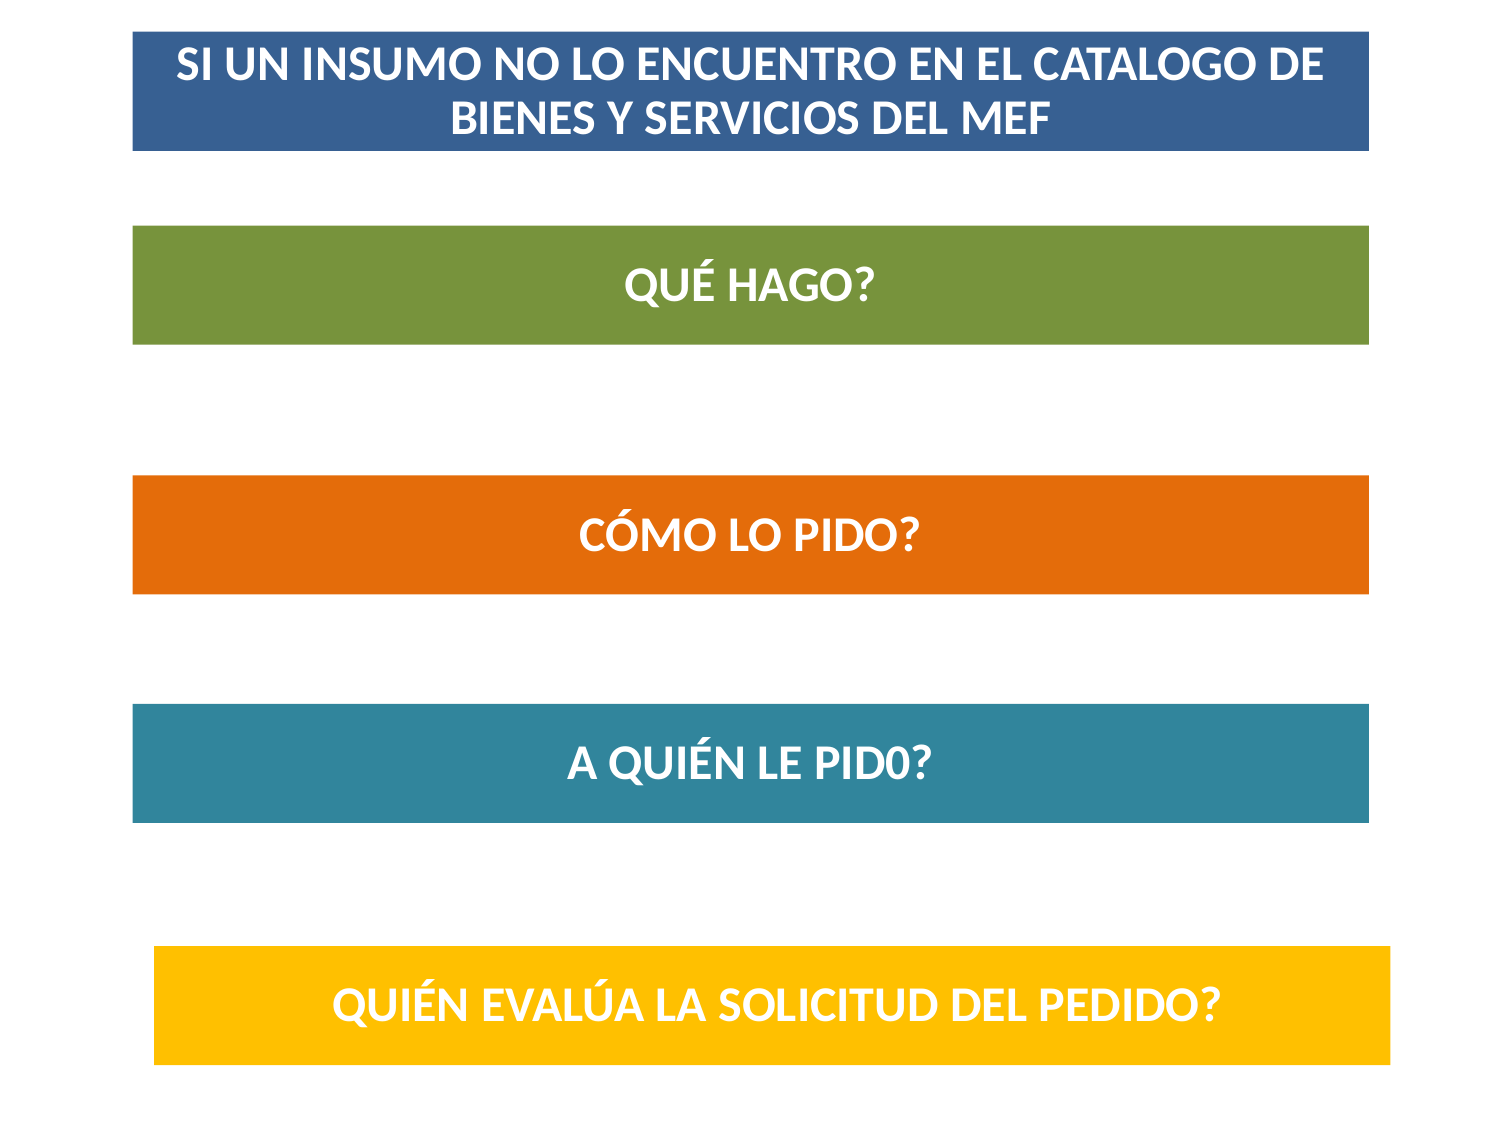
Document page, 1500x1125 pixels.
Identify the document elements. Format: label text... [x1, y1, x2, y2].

text_box SI UN INSUMO NO LO ENCUENTRO EN EL CATALOGO DE BIENES Y SERVICIOS DEL MEF [132, 31, 1369, 151]
text_box QUIÉN EVALÚA LA SOLICITUD DEL PEDIDO? [154, 946, 1391, 1066]
text_box QUÉ HAGO? [132, 225, 1369, 345]
text_box CÓMO LO PIDO? [132, 475, 1369, 595]
text_box A QUIÉN LE PID0? [132, 703, 1369, 823]
